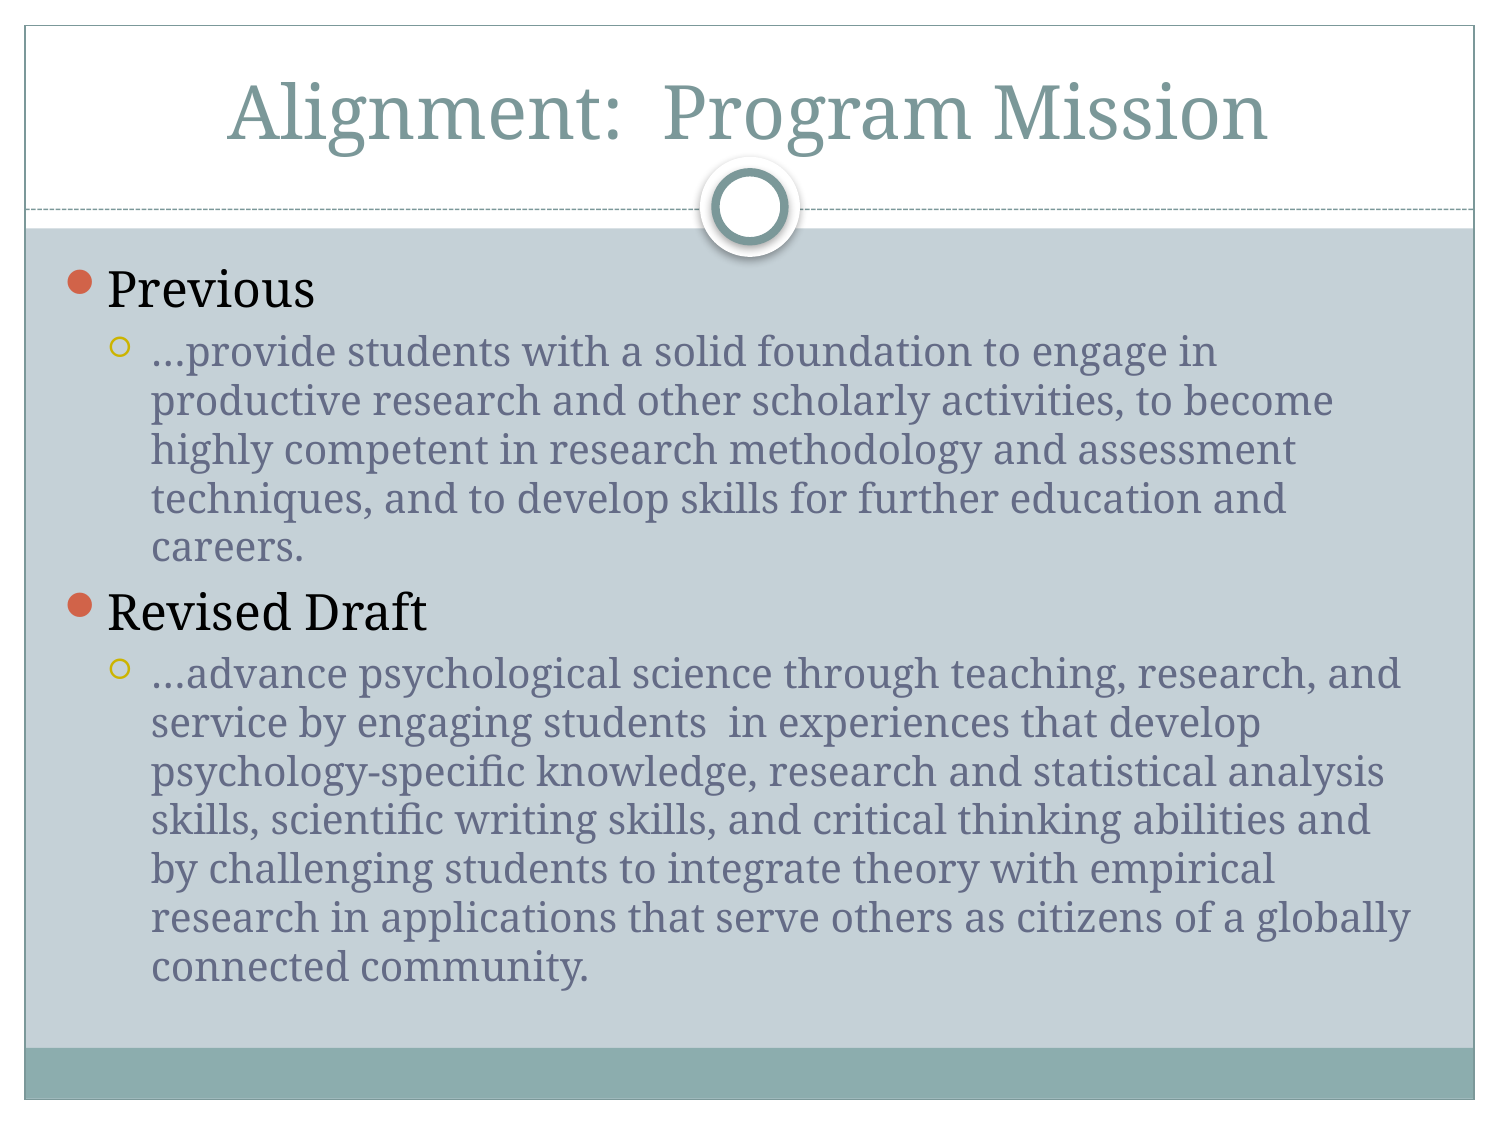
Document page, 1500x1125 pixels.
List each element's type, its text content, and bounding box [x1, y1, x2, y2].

title Alignment: Program Mission [49, 37, 1450, 162]
list Previous …provide students with a solid foundation to engage in productive research and other scholarly activities, to become highly competent in research methodology and assessment techniques, and to develop skills for further education and careers. Revised Draft …advance psychological science through teaching, research, and service by engaging students in experiences that develop psychology-specific knowledge, research and statistical analysis skills, scientific writing skills, and critical thinking abilities and by challenging students to integrate theory with empirical research in applications that serve others as citizens of a globally connected community. [49, 250, 1445, 1001]
